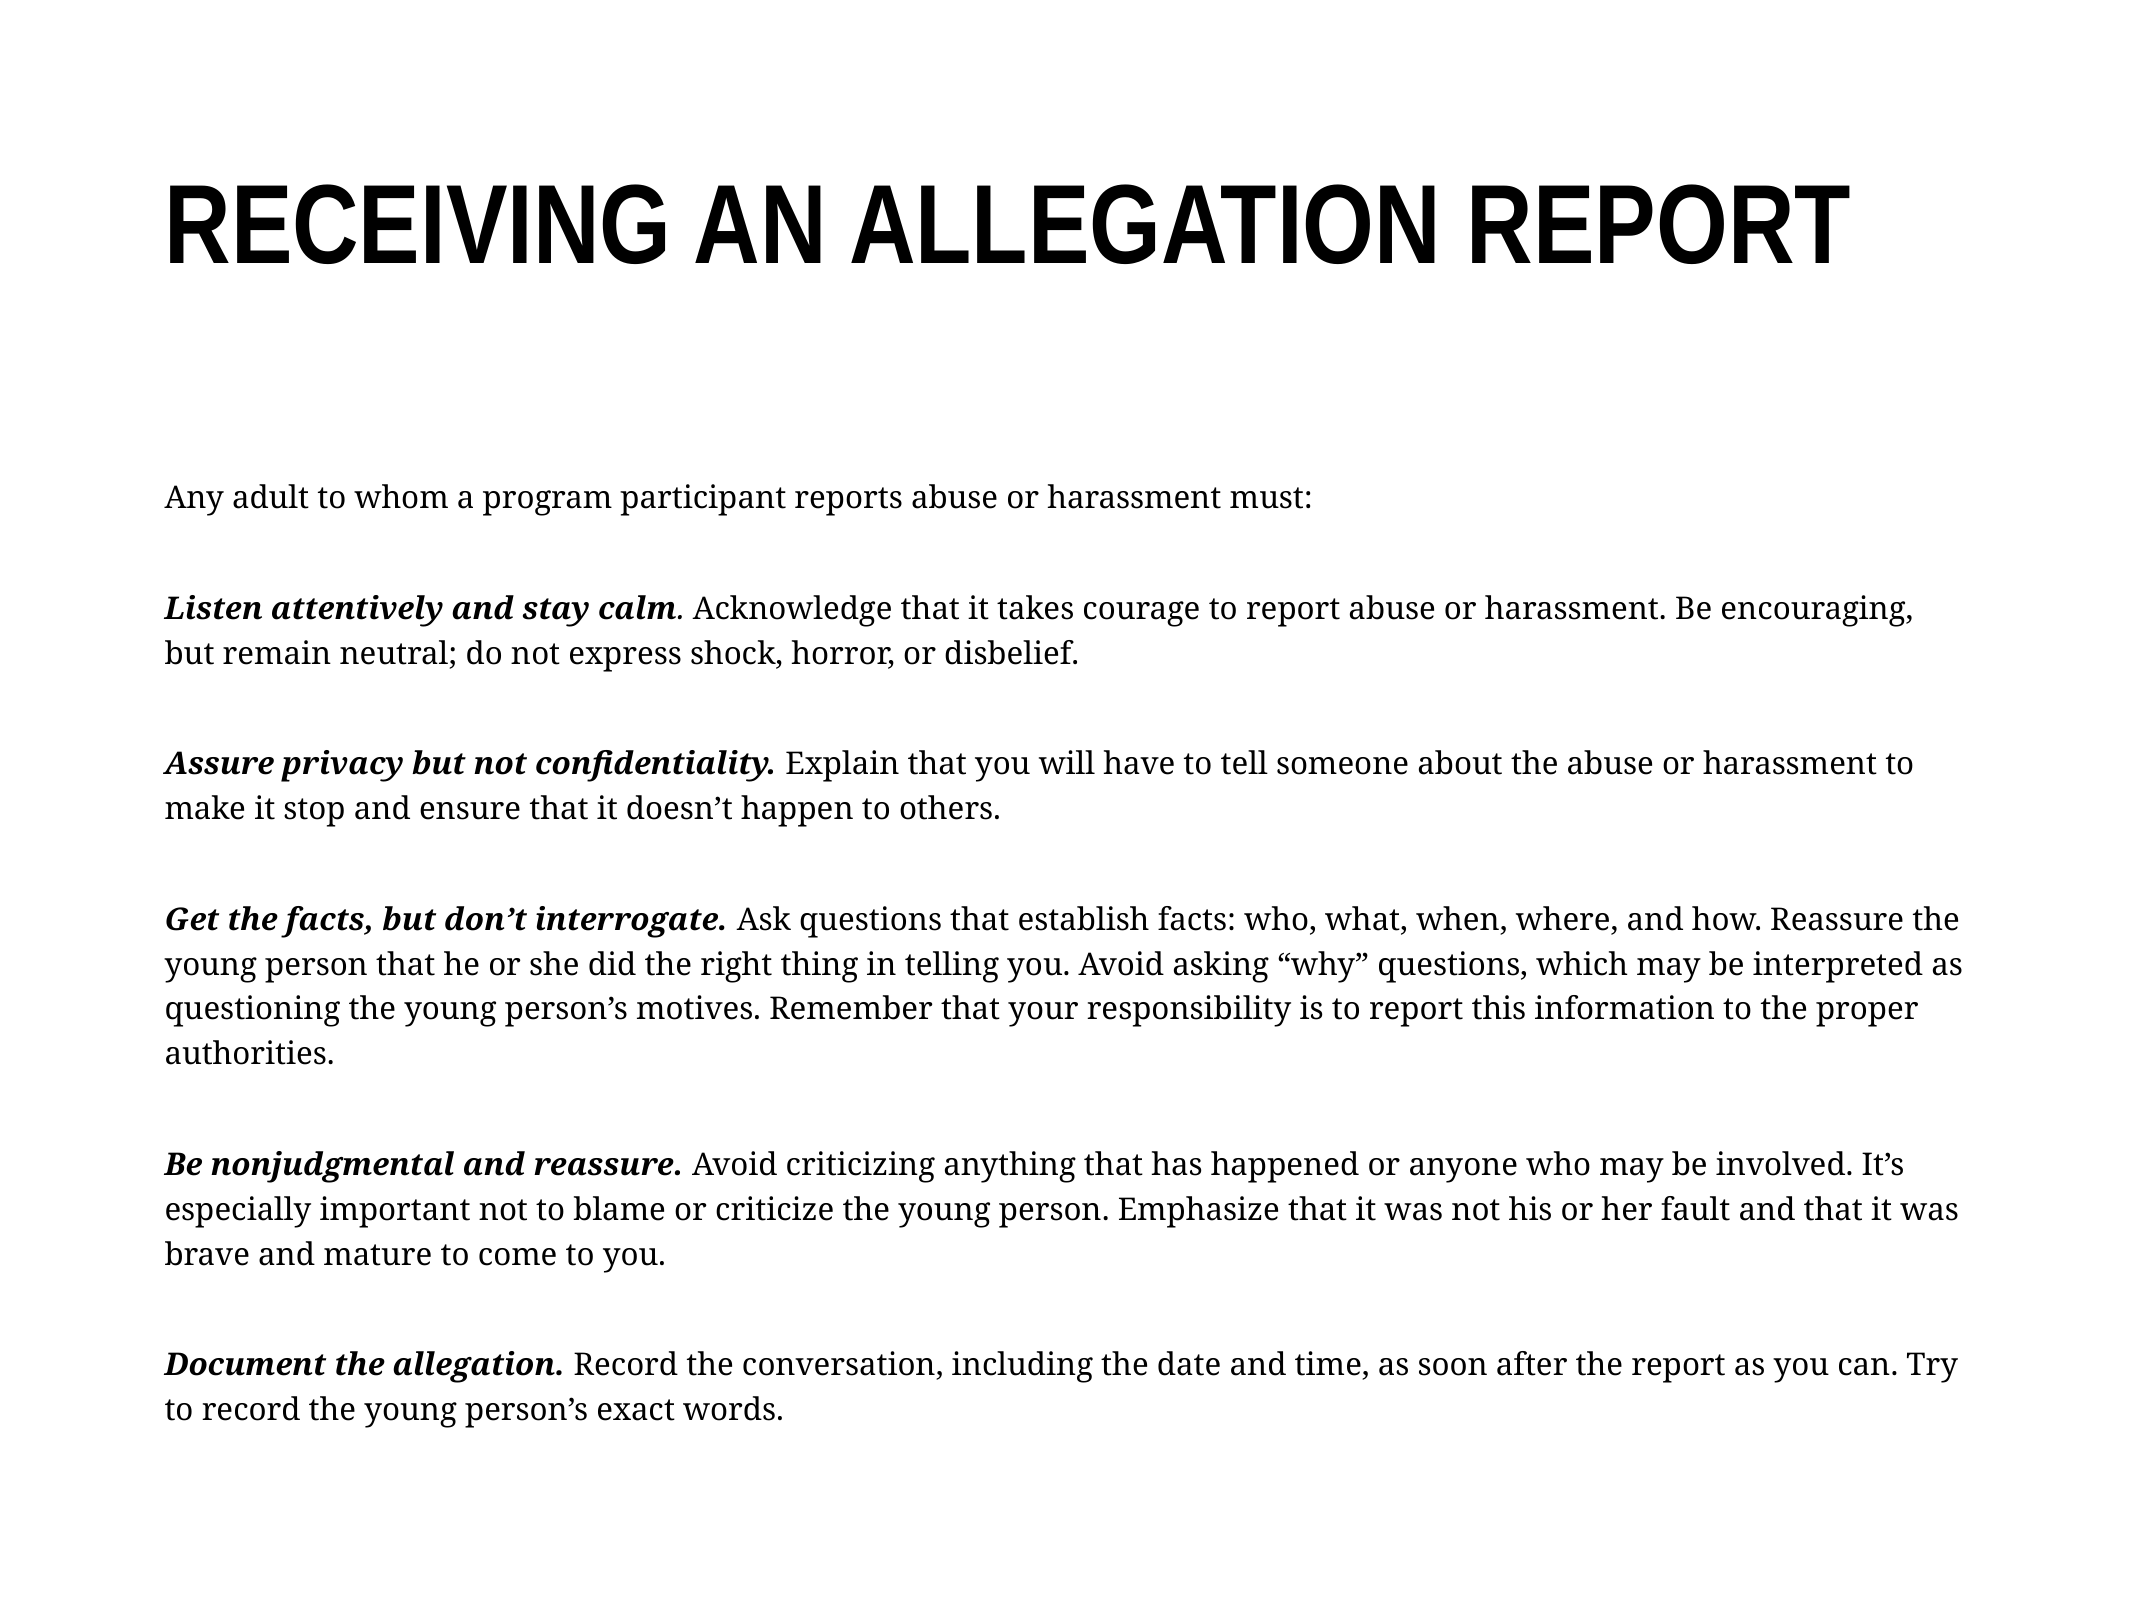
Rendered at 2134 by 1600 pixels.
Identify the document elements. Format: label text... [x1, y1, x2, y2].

list Any adult to whom a program participant reports abuse or harassment must: Listen attentively and stay calm. Acknowledge that it takes courage to report abuse or harassment. Be encouraging, but remain neutral; do not express shock, horror, or disbelief. Assure privacy but not confidentiality. Explain that you will have to tell someone about the abuse or harassment to make it stop and ensure that it doesn’t happen to others. Get the facts, but don’t interrogate. Ask questions that establish facts: who, what, when, where, and how. Reassure the young person that he or she did the right thing in telling you. Avoid asking “why” questions, which may be interpreted as questioning the young person’s motives. Remember that your responsibility is to report this information to the proper authorities. Be nonjudgmental and reassure. Avoid criticizing anything that has happened or anyone who may be involved. It’s especially important not to blame or criticize the young person. Emphasize that it was not his or her fault and that it was brave and mature to come to you. Document the allegation. Record the conversation, including the date and time, as soon after the report as you can. Try to record the young person’s exact words. [155, 411, 1978, 1445]
title Receiving an Allegation Report [155, 41, 1978, 397]
